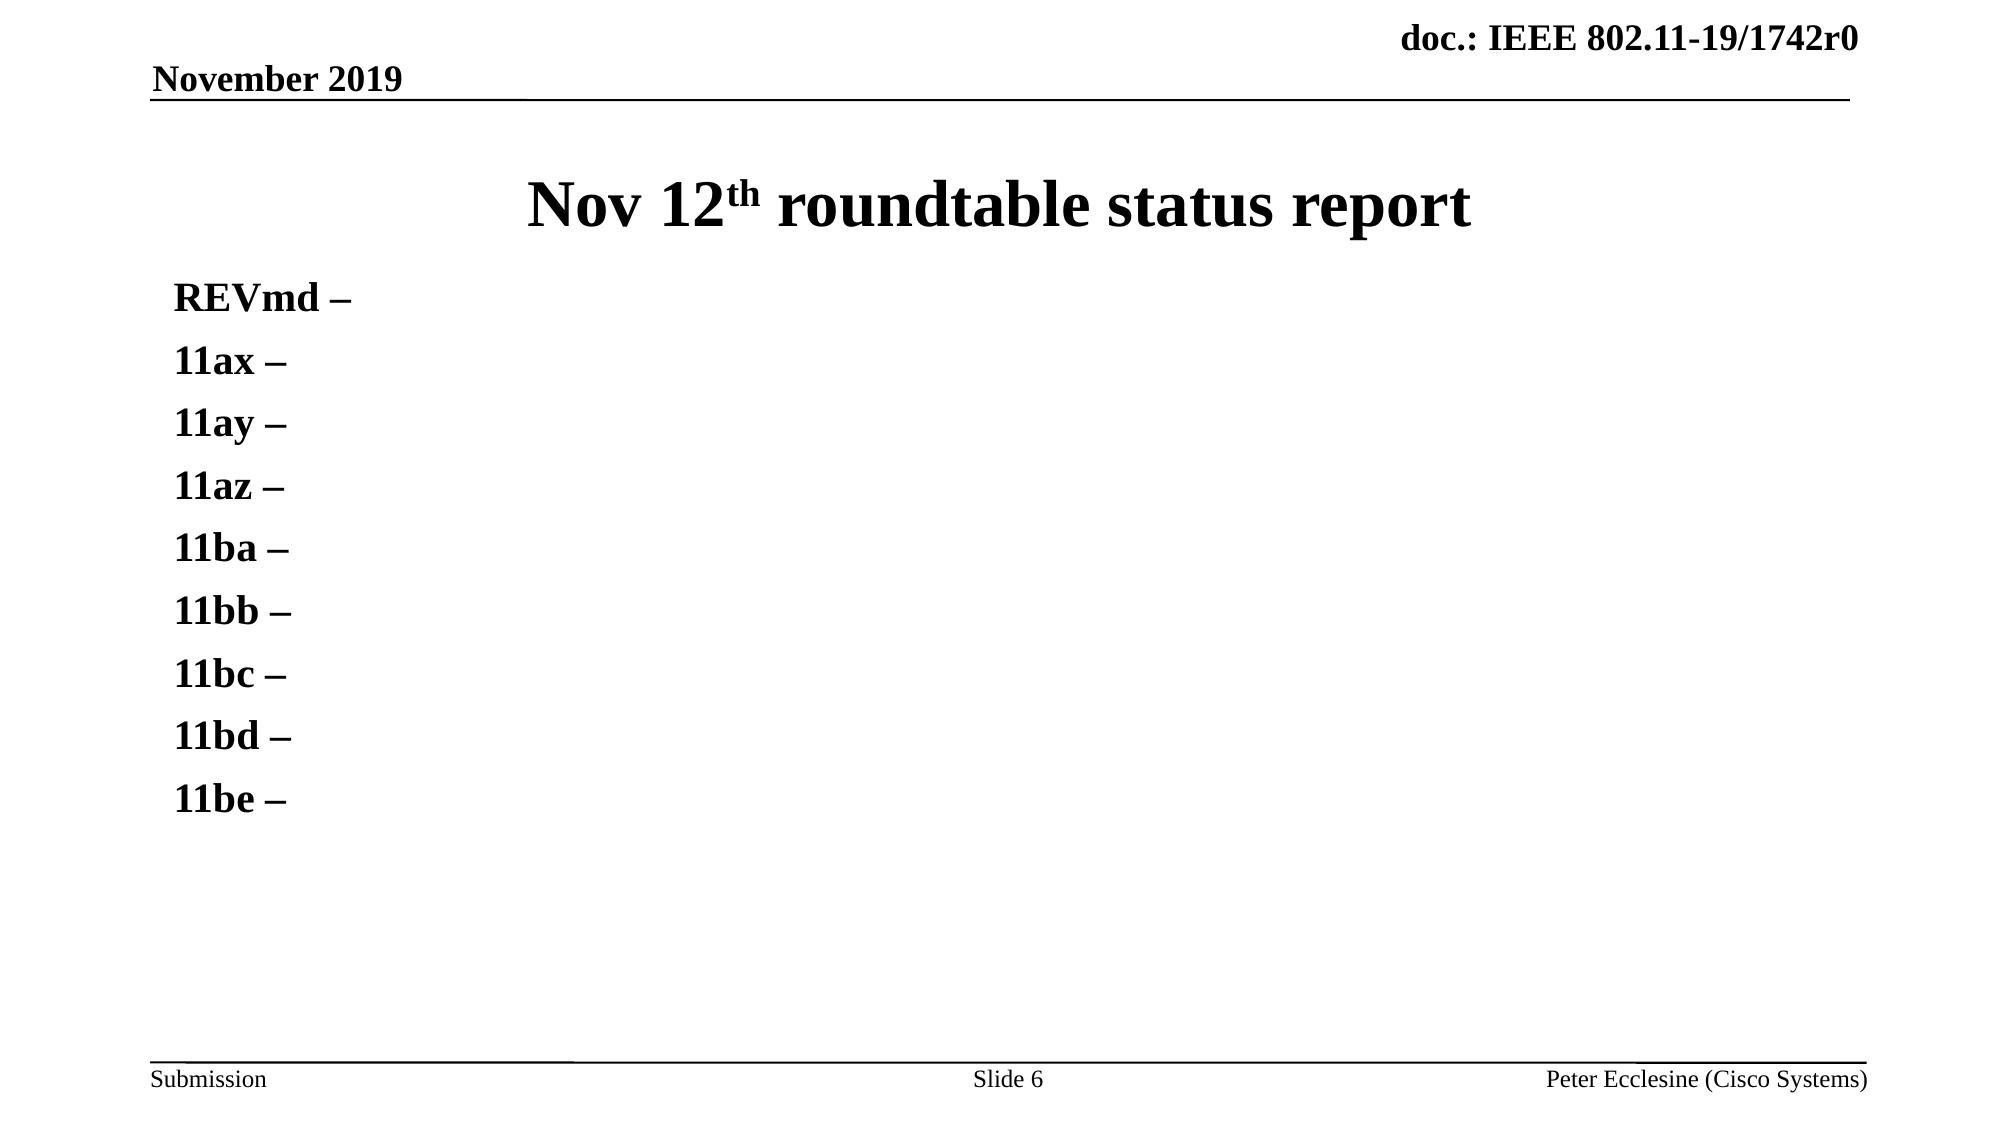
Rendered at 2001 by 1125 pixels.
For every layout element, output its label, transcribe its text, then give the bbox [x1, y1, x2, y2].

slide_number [152, 54, 563, 100]
list REVmd – 11ax – 11ay – 11az – 11ba – 11bb – 11bc – 11bd – 11be – [158, 262, 1859, 1051]
slide_number Slide 6 [950, 1061, 1067, 1123]
title Nov 12th roundtable status report [149, 112, 1851, 288]
footer Peter Ecclesine (Cisco Systems) [1171, 1061, 1869, 1093]
